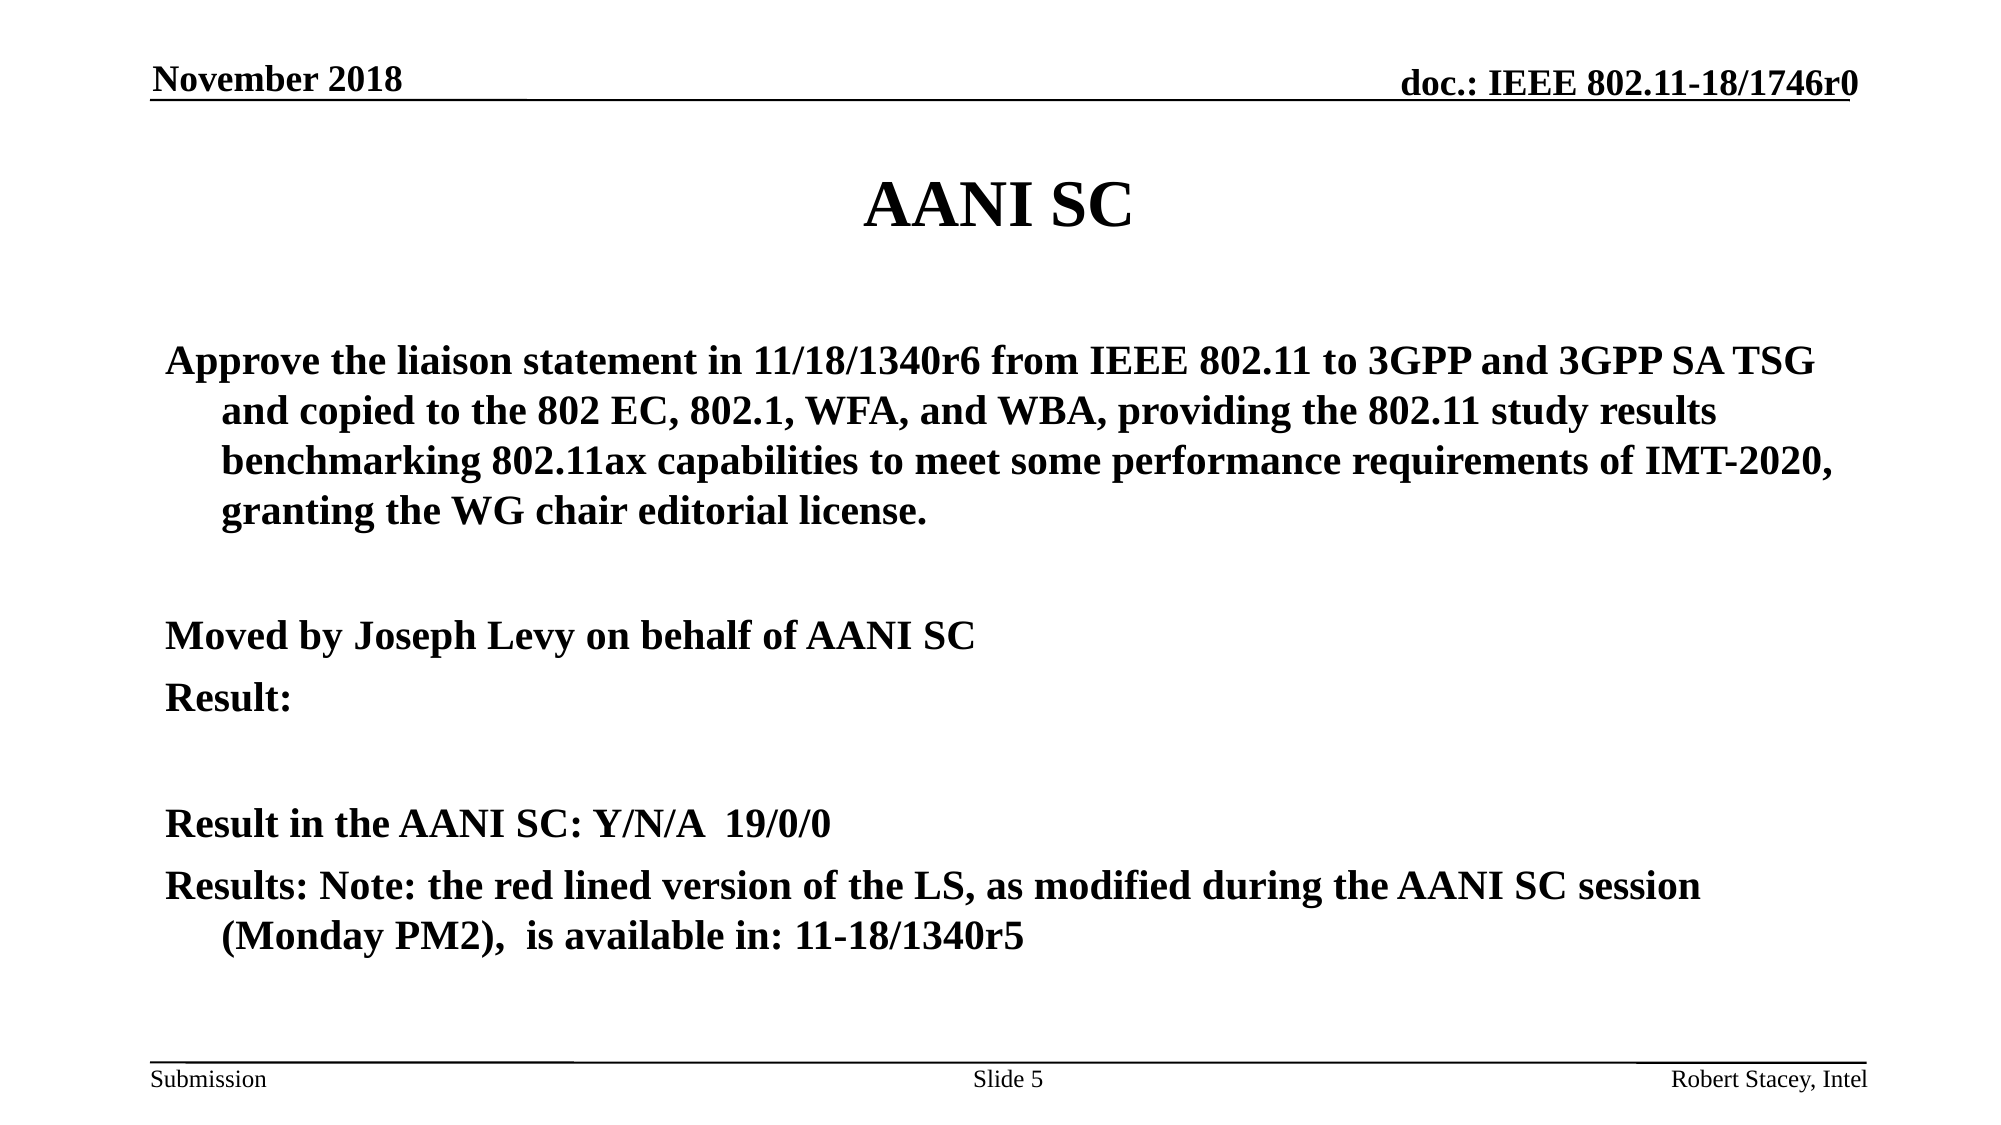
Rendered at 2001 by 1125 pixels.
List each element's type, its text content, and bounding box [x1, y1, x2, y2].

title AANI SC [149, 112, 1850, 288]
footer Robert Stacey, Intel [1171, 1061, 1869, 1093]
list Approve the liaison statement in 11/18/1340r6 from IEEE 802.11 to 3GPP and 3GPP SA TSG and copied to the 802 EC, 802.1, WFA, and WBA, providing the 802.11 study results benchmarking 802.11ax capabilities to meet some performance requirements of IMT-2020, granting the WG chair editorial license. Moved by Joseph Levy on behalf of AANI SC Result: Result in the AANI SC: Y/N/A 19/0/0 Results: Note: the red lined version of the LS, as modified during the AANI SC session (Monday PM2), is available in: 11-18/1340r5 [149, 324, 1850, 1000]
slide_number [152, 54, 563, 100]
slide_number Slide 5 [950, 1061, 1067, 1123]
